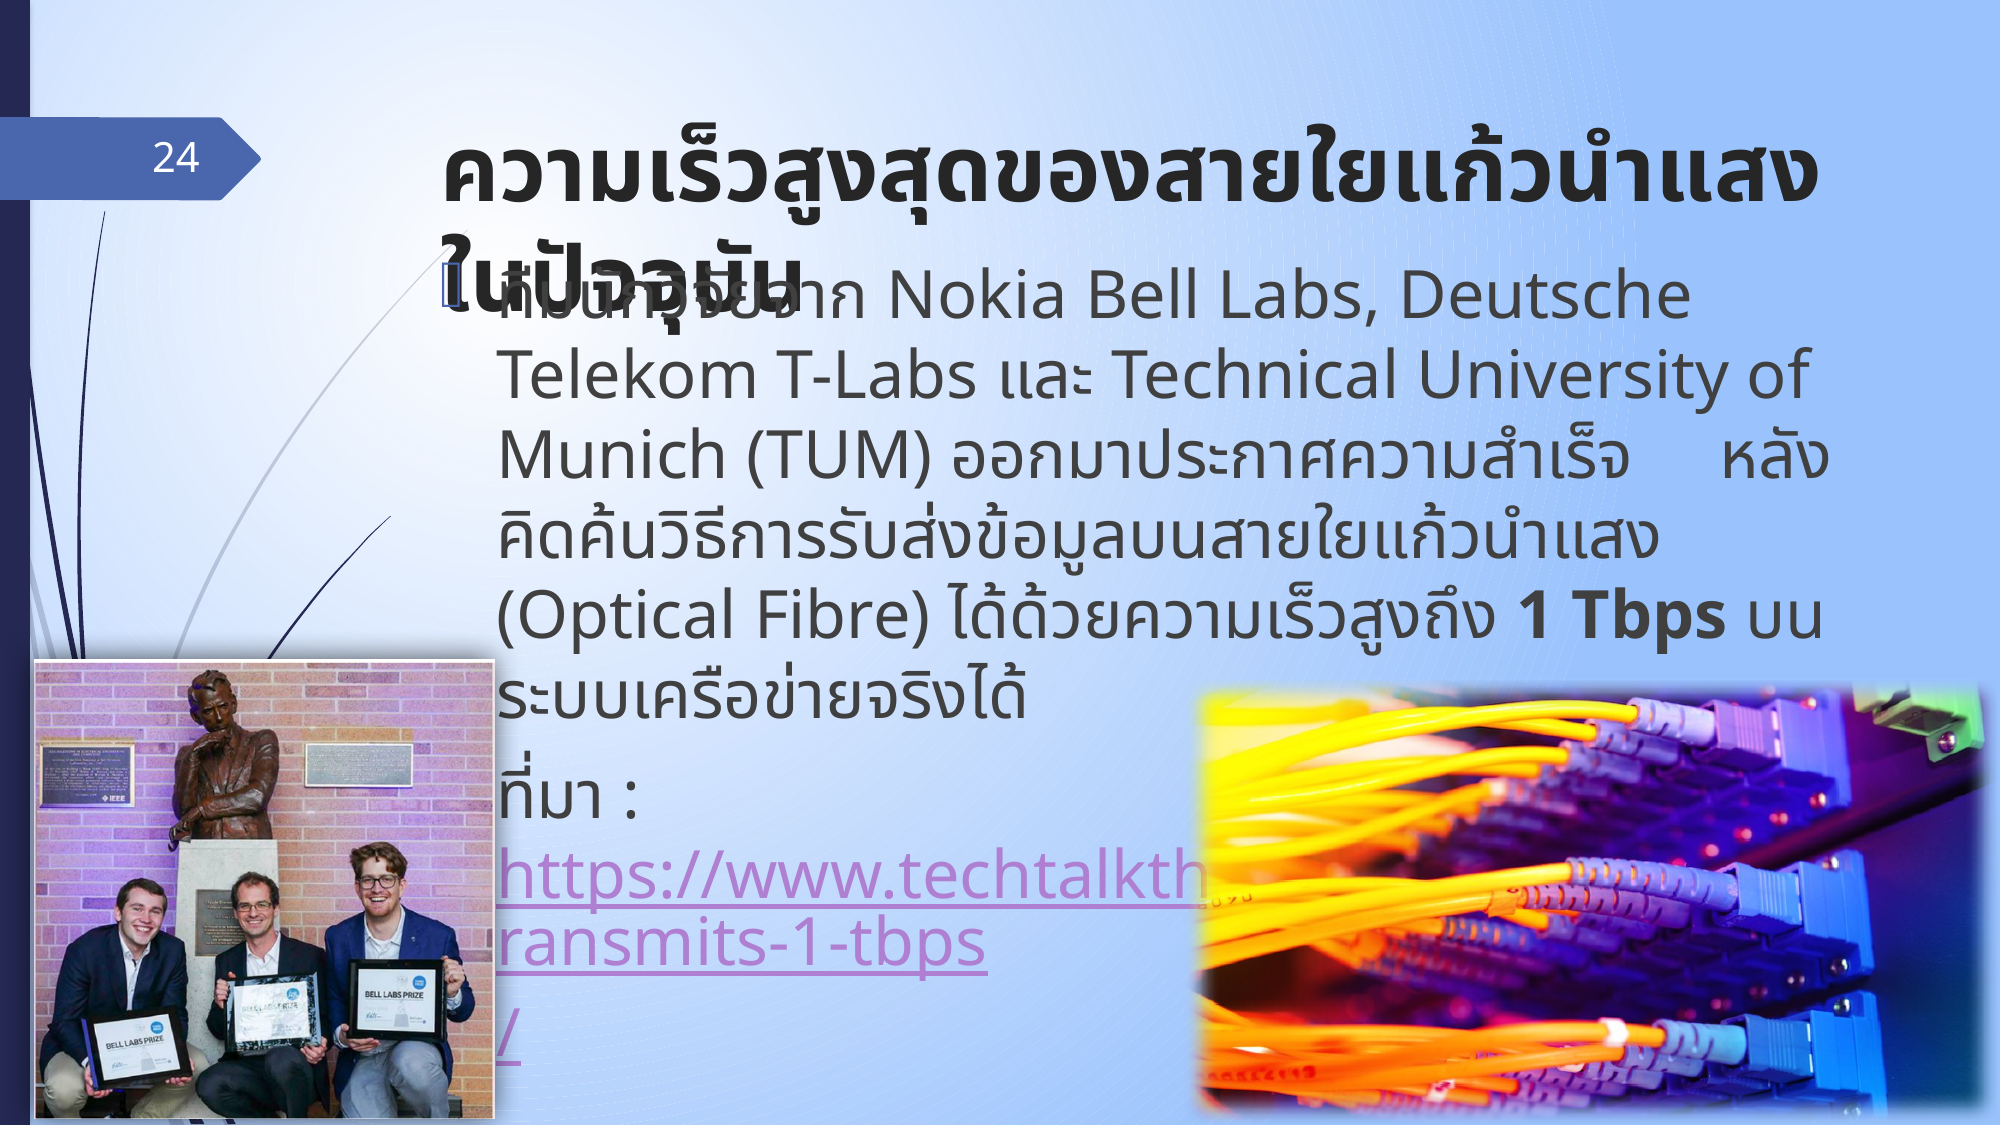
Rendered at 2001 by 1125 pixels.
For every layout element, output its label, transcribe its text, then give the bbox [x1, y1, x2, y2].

title ความเร็วสูงสุดของสายใยแก้วนำแสงในปัจจุบัน [425, 102, 1888, 244]
picture [34, 659, 495, 1119]
slide_number 24 [87, 129, 216, 190]
list ทีมนักวิจัยจาก Nokia Bell Labs, Deutsche Telekom T-Labs และ Technical University of Munich (TUM) ออกมาประกาศความสำเร็จ หลังคิดค้นวิธีการรับส่งข้อมูลบนสายใยแก้วนำแสง (Optical Fibre) ได้ด้วยความเร็วสูงถึง 1 Tbps บนระบบเครือข่ายจริงได้ ที่มา : https://www.techtalkthai.com/optical-fibre-transmits-1-tbps/ [424, 244, 1888, 864]
picture [1183, 676, 2000, 1125]
